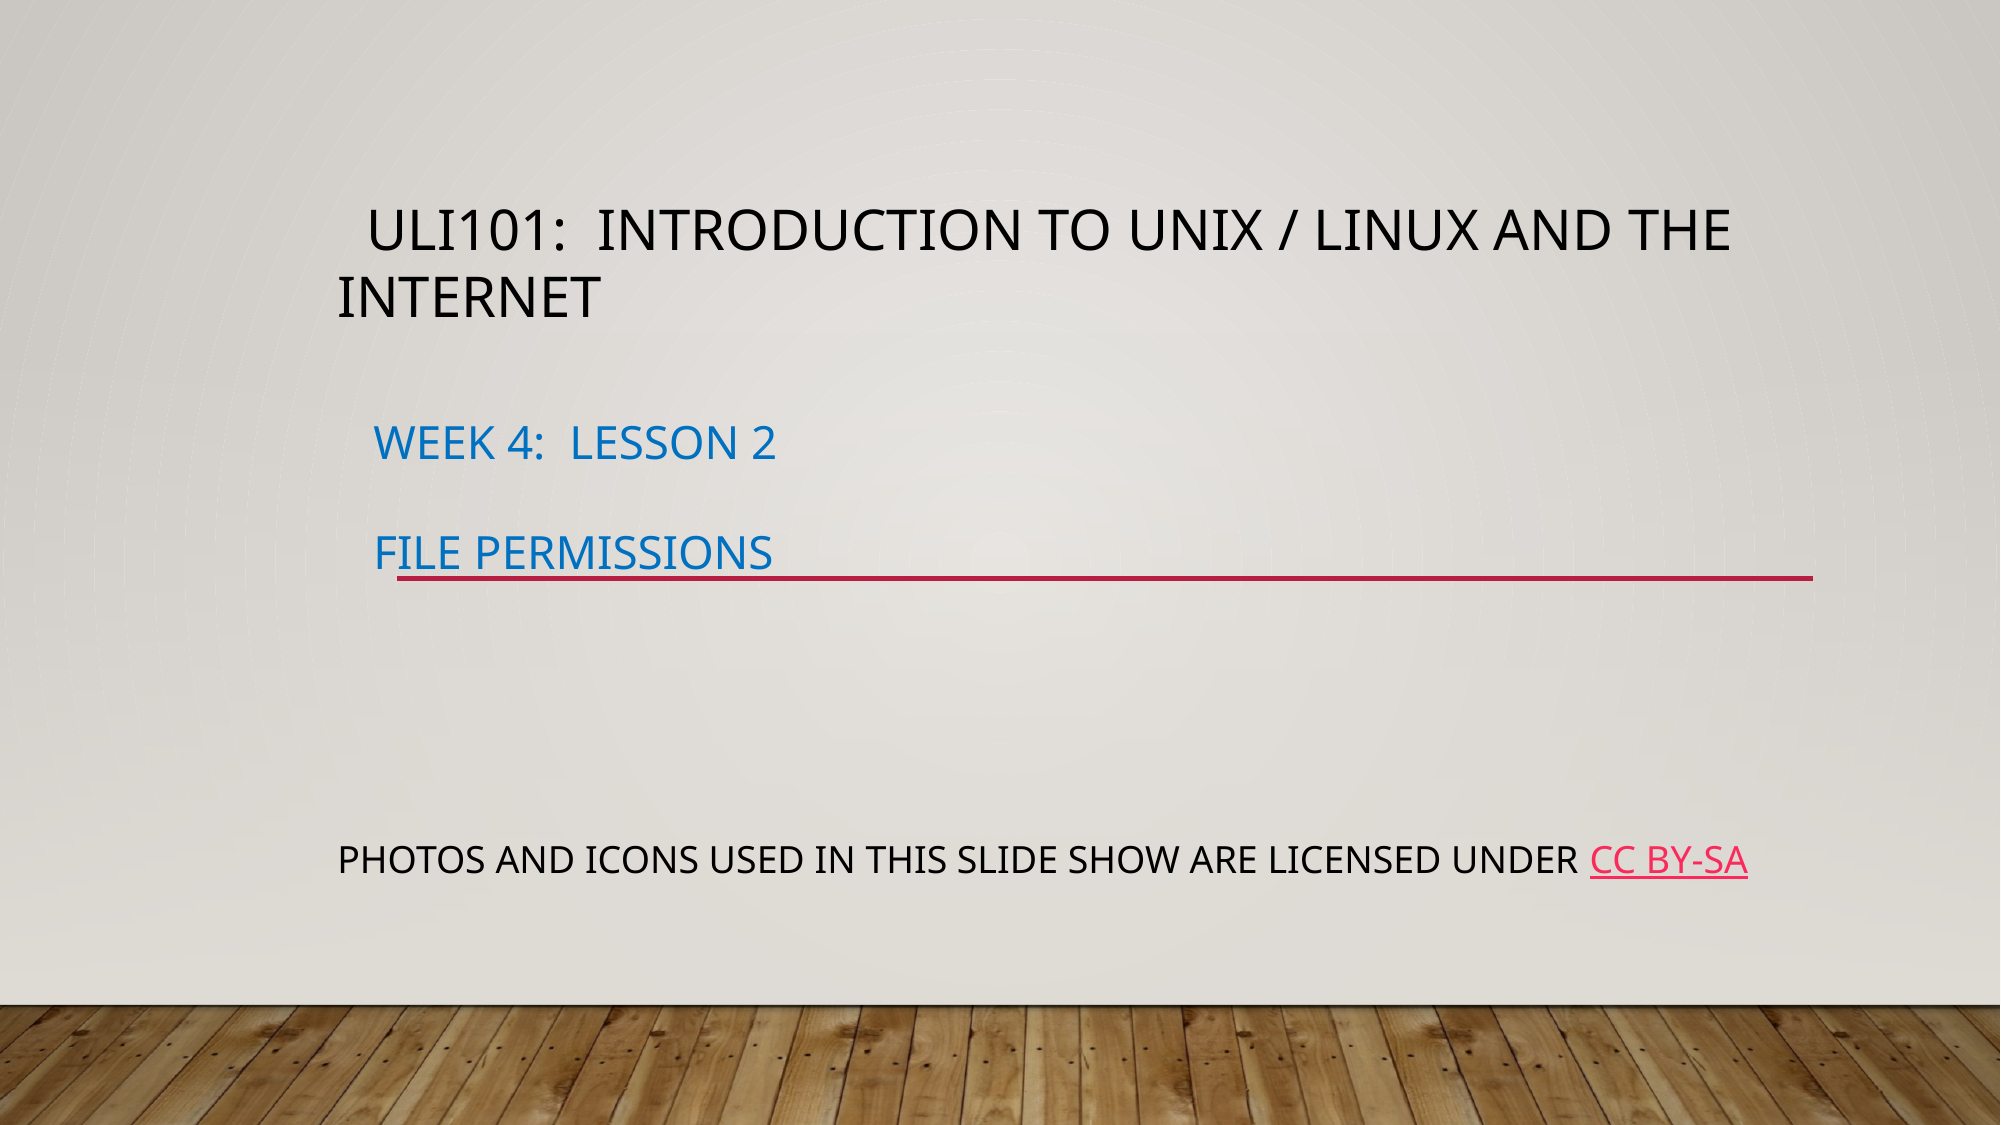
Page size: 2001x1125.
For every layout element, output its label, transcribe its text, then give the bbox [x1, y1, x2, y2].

subtitle Photos and icons used in this slide show are licensed under CC BY-SA [322, 810, 1814, 971]
picture [0, 1005, 2000, 1125]
title ULI101: Introduction to Unix / Linux and the Internet Week 4: Lesson 2 file permissions [322, 131, 1814, 759]
